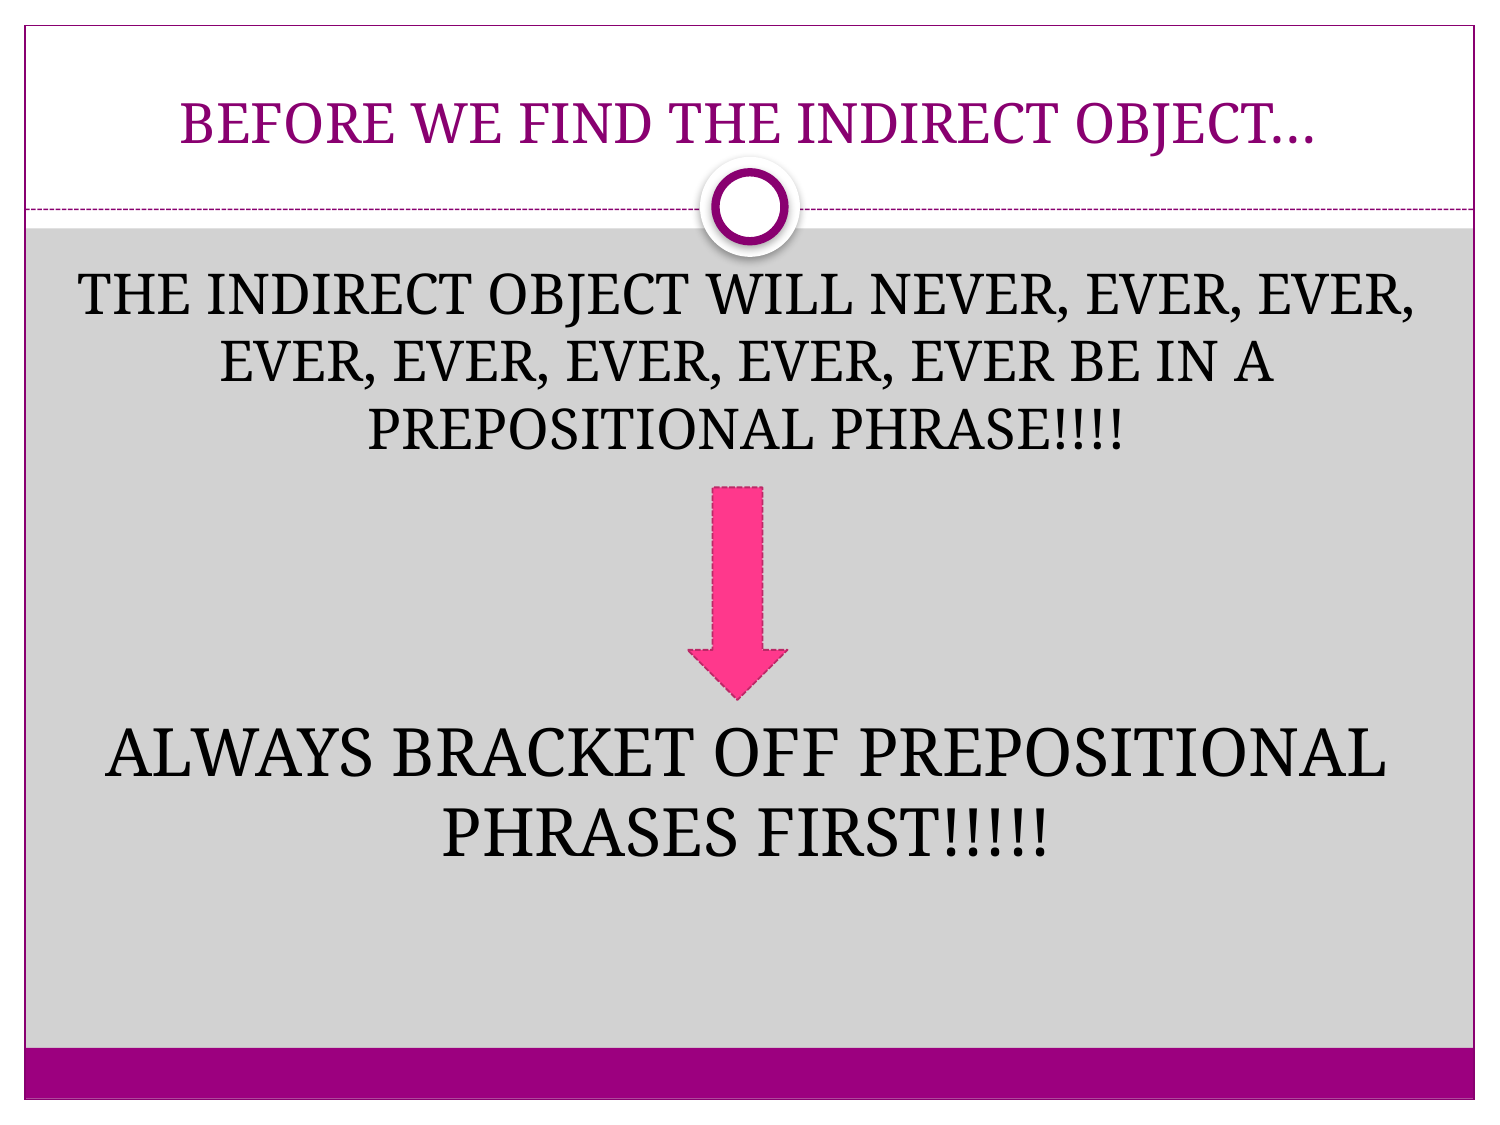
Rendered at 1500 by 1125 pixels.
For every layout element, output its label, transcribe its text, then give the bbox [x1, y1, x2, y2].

title BEFORE WE FIND THE INDIRECT OBJECT… [49, 37, 1450, 162]
list THE INDIRECT OBJECT WILL NEVER, EVER, EVER, EVER, EVER, EVER, EVER, EVER BE IN A PREPOSITIONAL PHRASE!!!! ALWAYS BRACKET OFF PREPOSITIONAL PHRASES FIRST!!!!! [49, 250, 1445, 1001]
text_box [687, 486, 789, 701]
